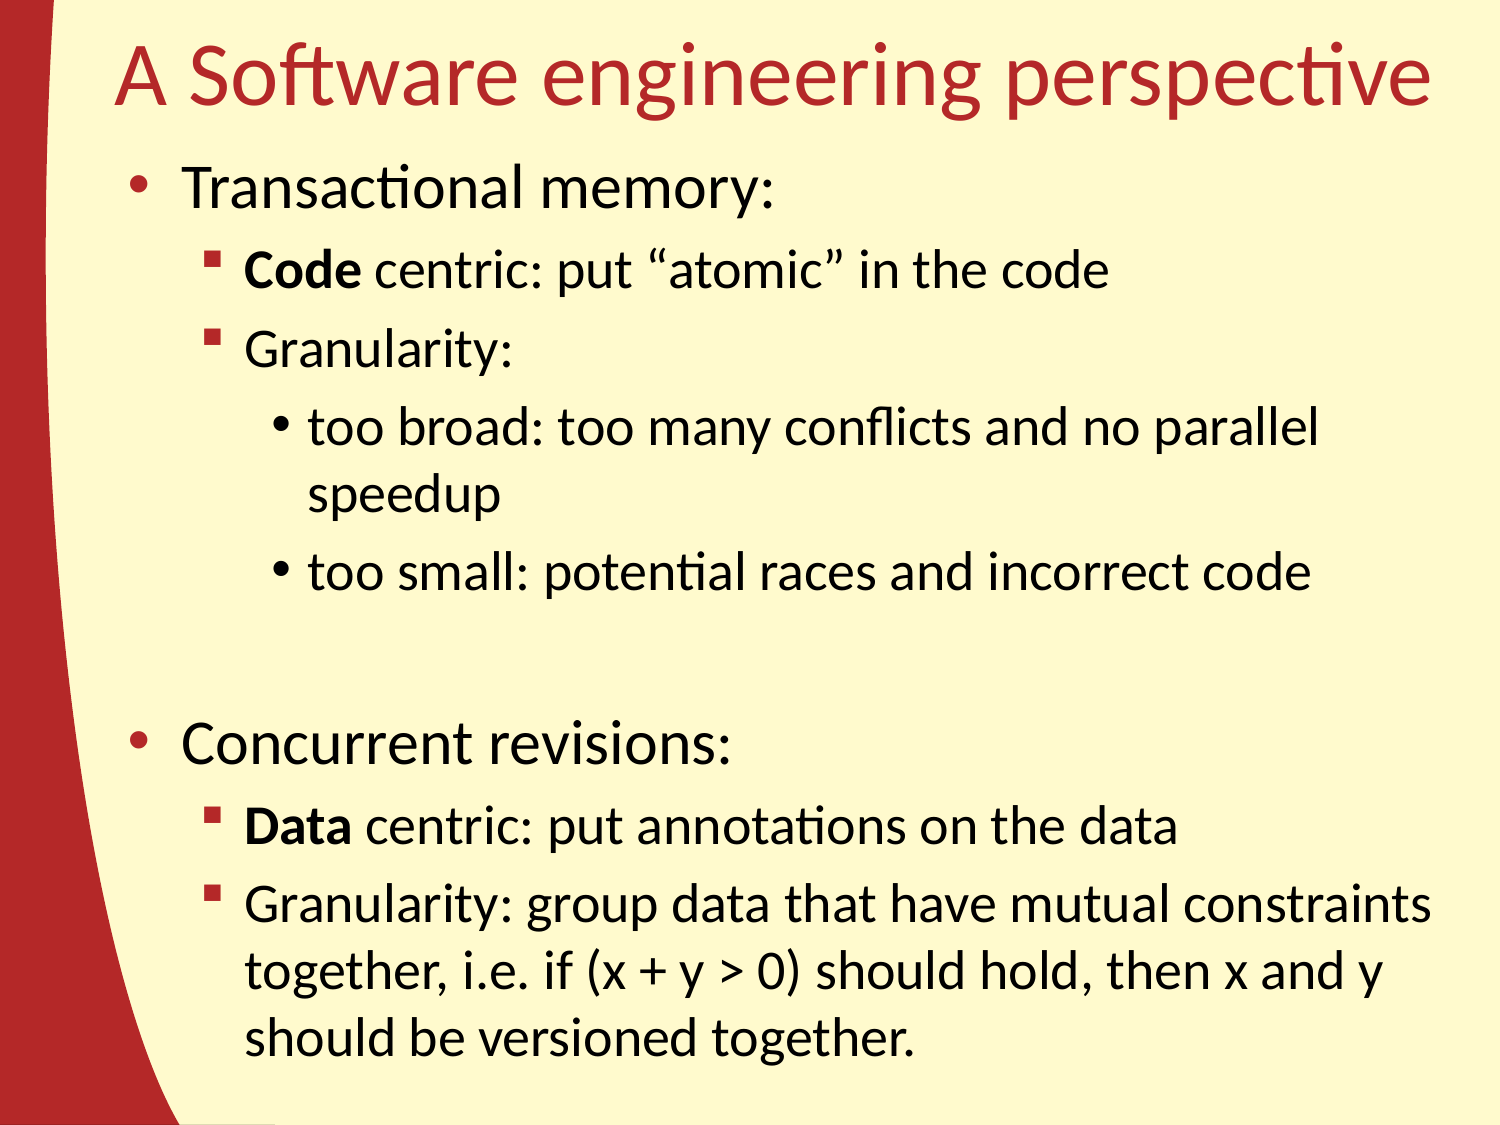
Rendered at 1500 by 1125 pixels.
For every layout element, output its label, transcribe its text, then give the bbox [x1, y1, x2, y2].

title A Software engineering perspective [99, 0, 1500, 163]
list Transactional memory: Code centric: put “atomic” in the code Granularity: too broad: too many conflicts and no parallel speedup too small: potential races and incorrect code Concurrent revisions: Data centric: put annotations on the data Granularity: group data that have mutual constraints together, i.e. if (x + y > 0) should hold, then x and y should be versioned together. [112, 137, 1463, 1079]
